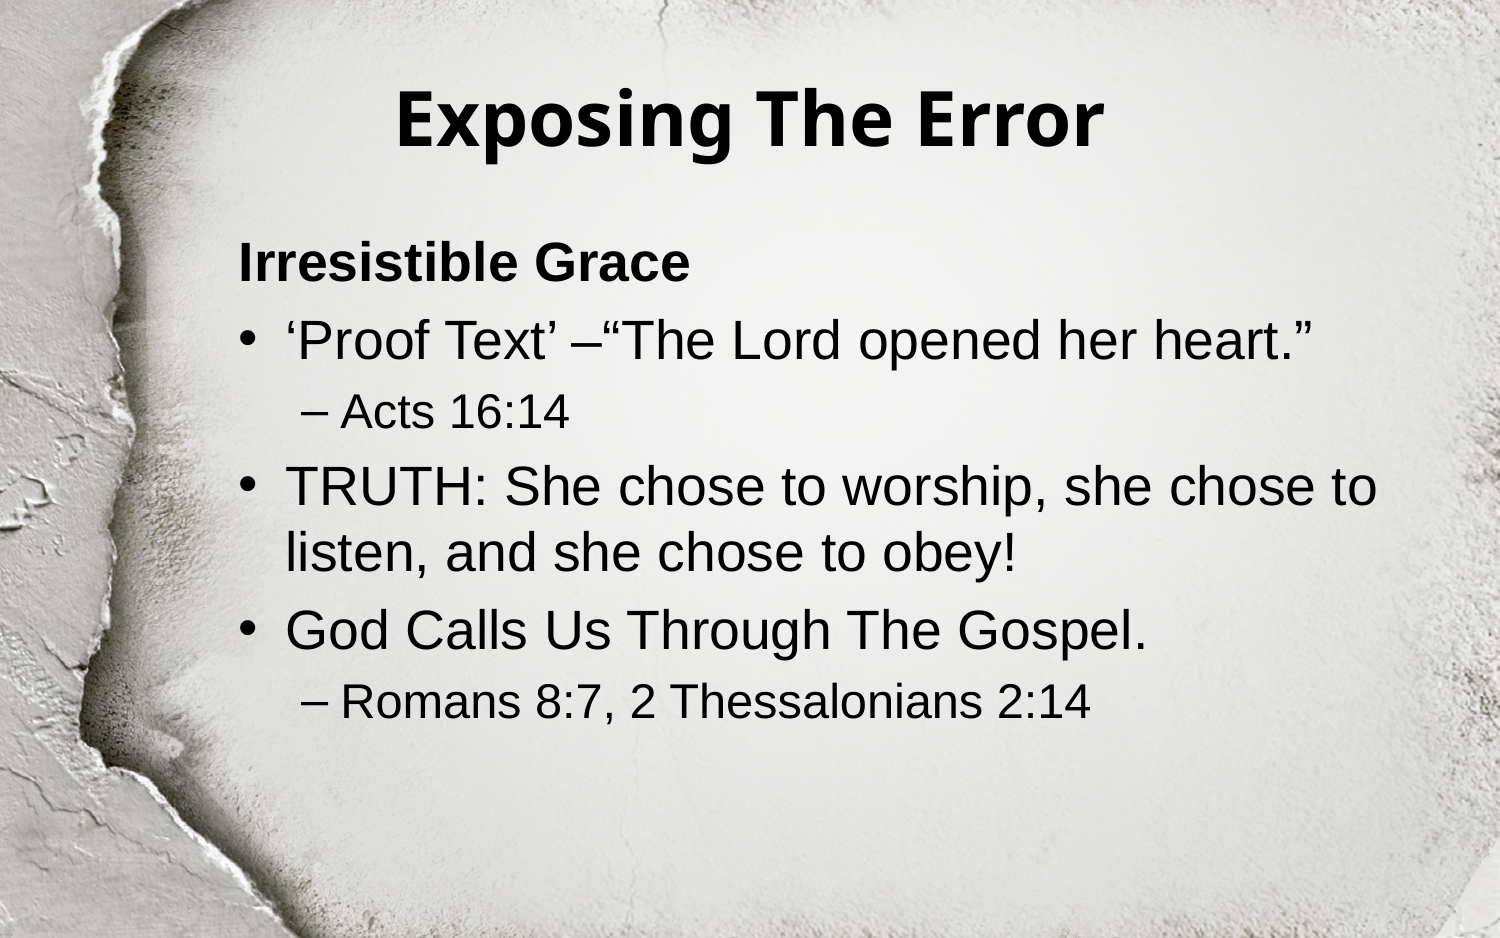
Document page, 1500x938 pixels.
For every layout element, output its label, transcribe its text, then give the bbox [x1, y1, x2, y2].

list Irresistible Grace ‘Proof Text’ –“The Lord opened her heart.” Acts 16:14 TRUTH: She chose to worship, she chose to listen, and she chose to obey! God Calls Us Through The Gospel. Romans 8:7, 2 Thessalonians 2:14 [223, 218, 1425, 838]
title Exposing The Error [75, 37, 1425, 194]
picture [0, 0, 1500, 938]
